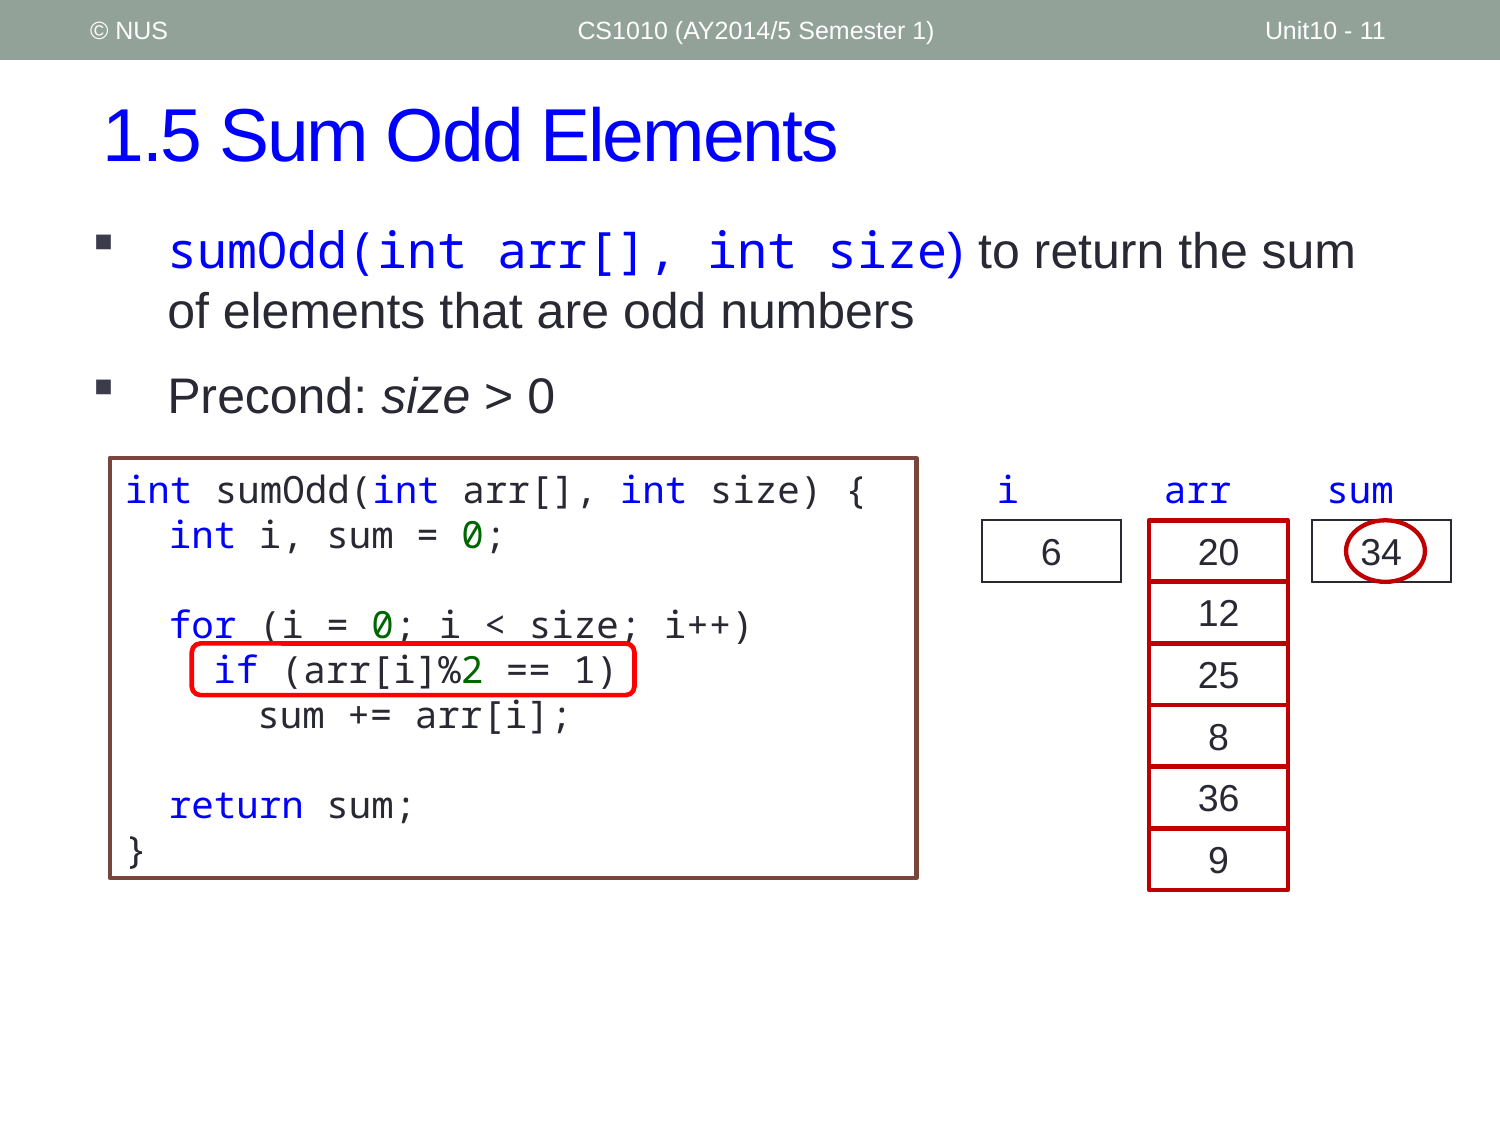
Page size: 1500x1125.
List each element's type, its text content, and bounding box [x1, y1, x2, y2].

text_box [191, 643, 635, 696]
text_box int sumOdd(int arr[], int size) { int i, sum = 0; for (i = 0; i < size; i++) if (arr[i]%2 == 1) sum += arr[i]; return sum; } [108, 456, 919, 880]
footer CS1010 (AY2014/5 Semester 1) [562, 3, 1238, 57]
slide_number Unit10 - 11 [1250, 3, 1425, 57]
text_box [981, 458, 1121, 583]
slide_number © NUS [75, 3, 550, 57]
title 1.5 Sum Odd Elements [87, 62, 1463, 200]
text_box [1311, 458, 1451, 583]
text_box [1148, 458, 1289, 891]
text_box sumOdd(int arr[], int size) to return the sum of elements that are odd numbers Precond: size > 0 [77, 211, 1382, 443]
